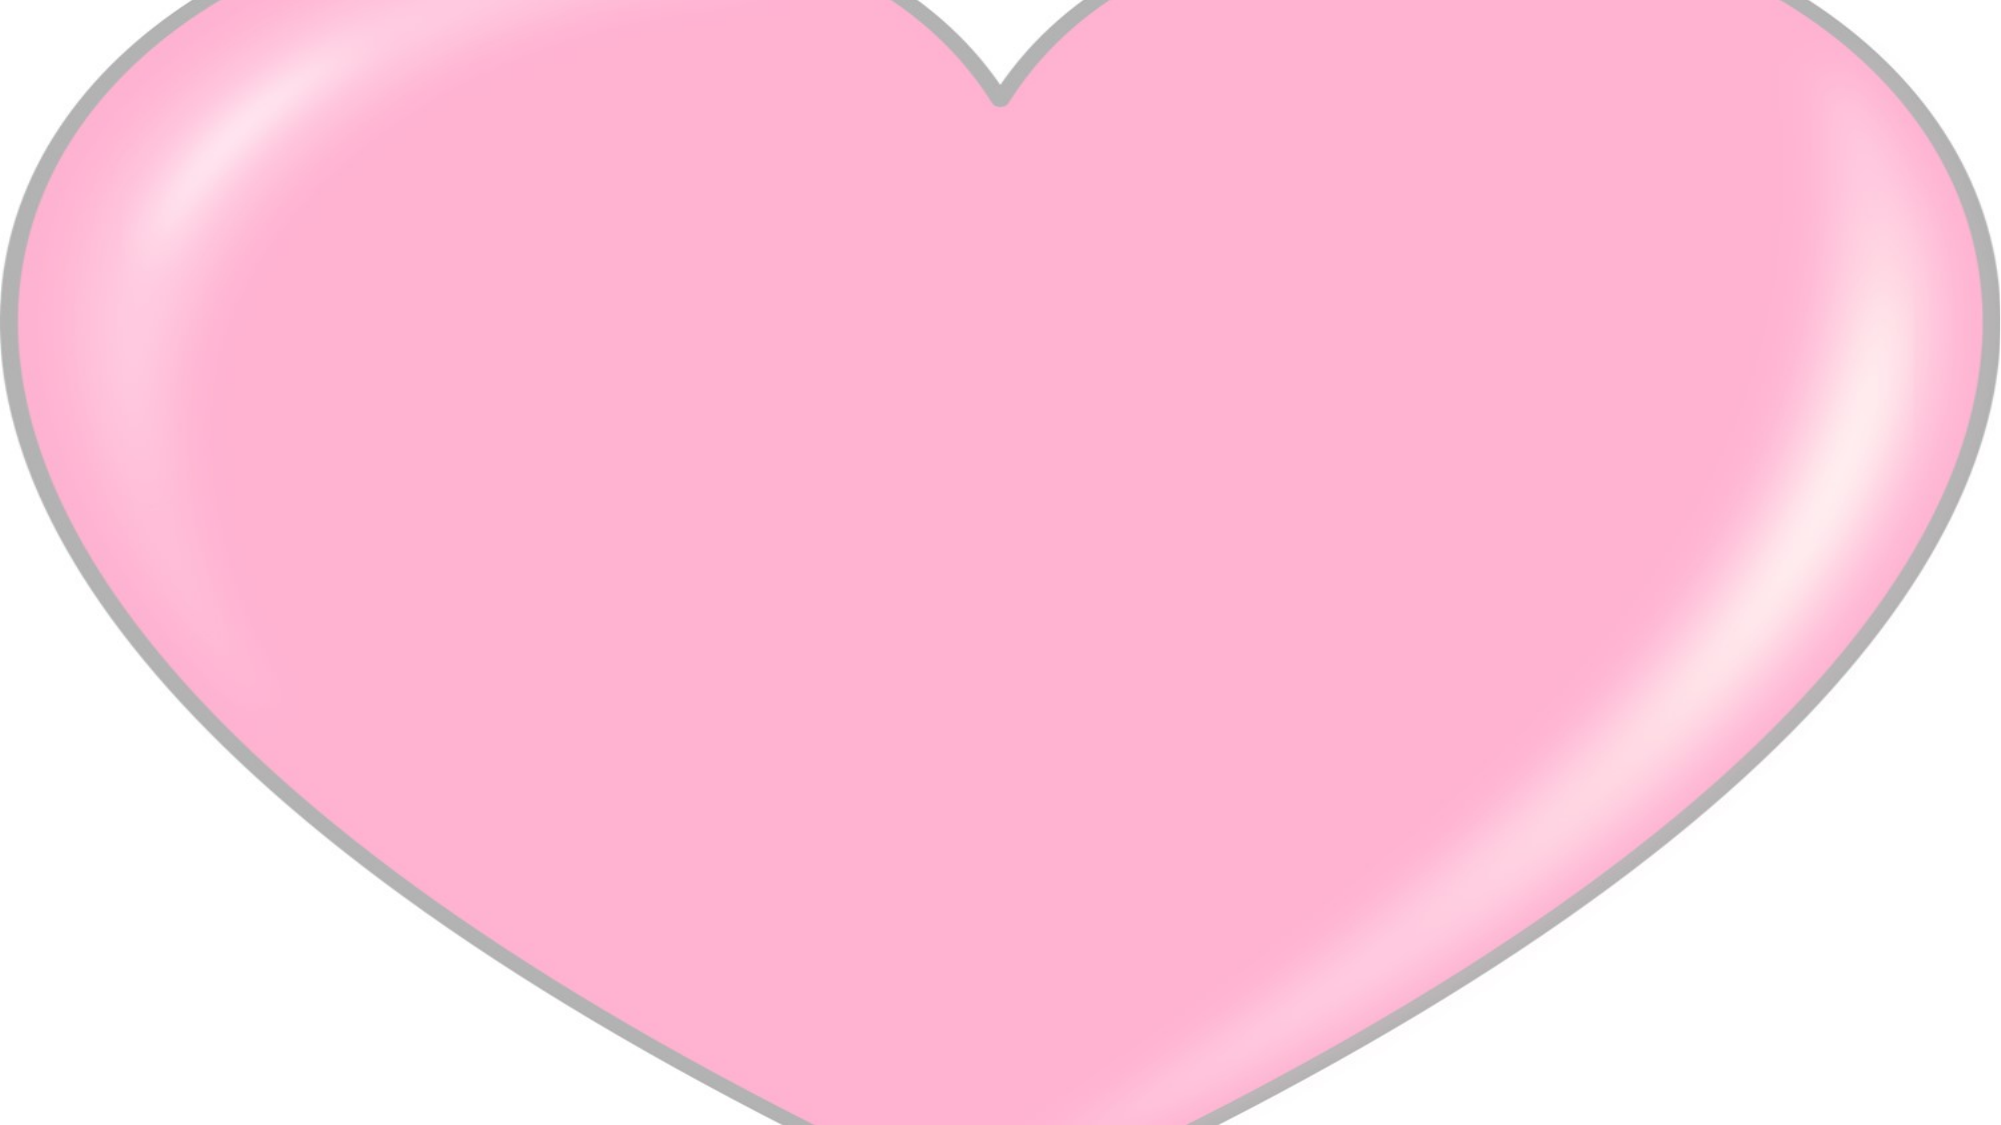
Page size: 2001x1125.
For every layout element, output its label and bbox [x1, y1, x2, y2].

picture [0, 0, 2001, 1125]
list [150, 324, 1850, 1000]
title [150, 99, 1850, 288]
